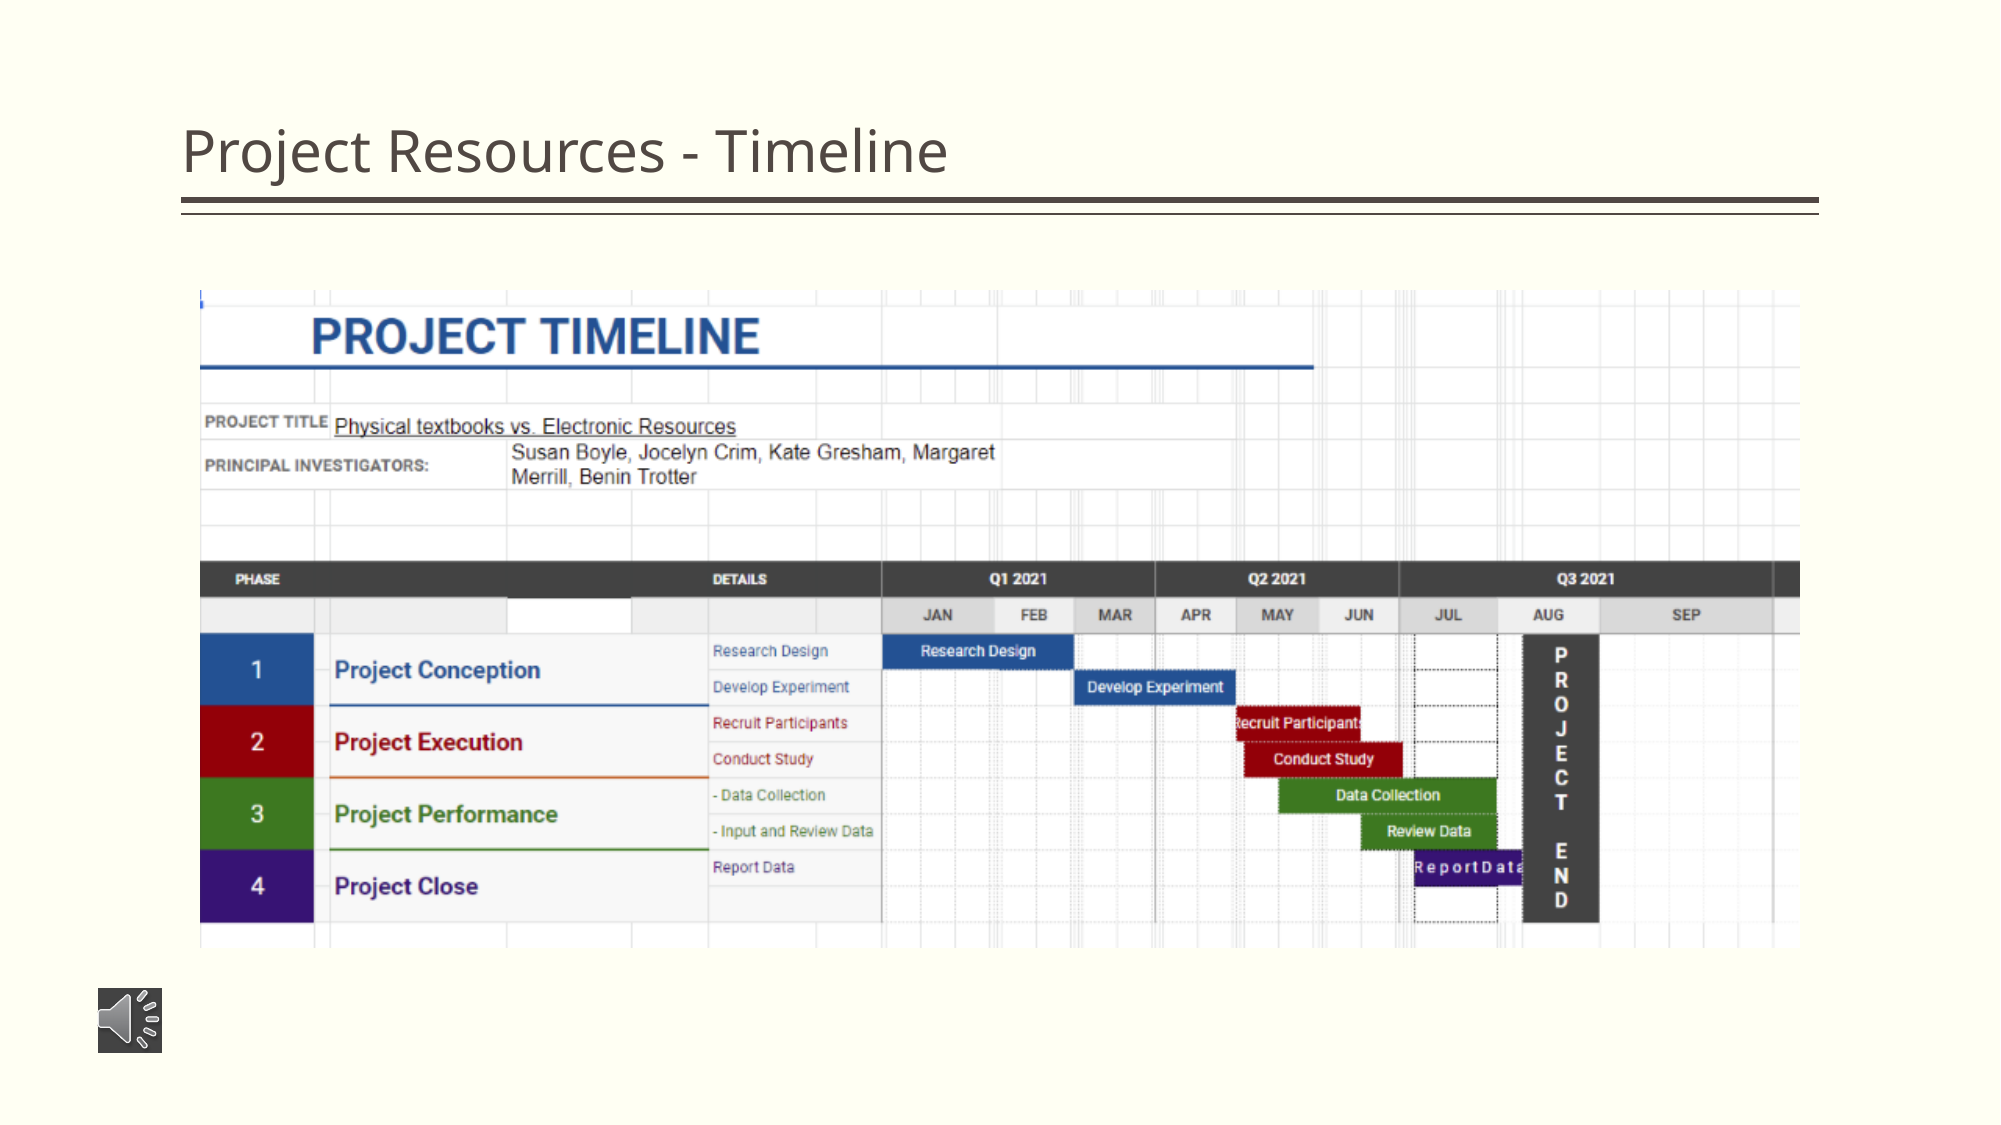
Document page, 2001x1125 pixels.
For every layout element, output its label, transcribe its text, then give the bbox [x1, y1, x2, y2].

picture [96, 987, 164, 1055]
title Project Resources - Timeline [181, 12, 1819, 193]
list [199, 290, 1800, 948]
